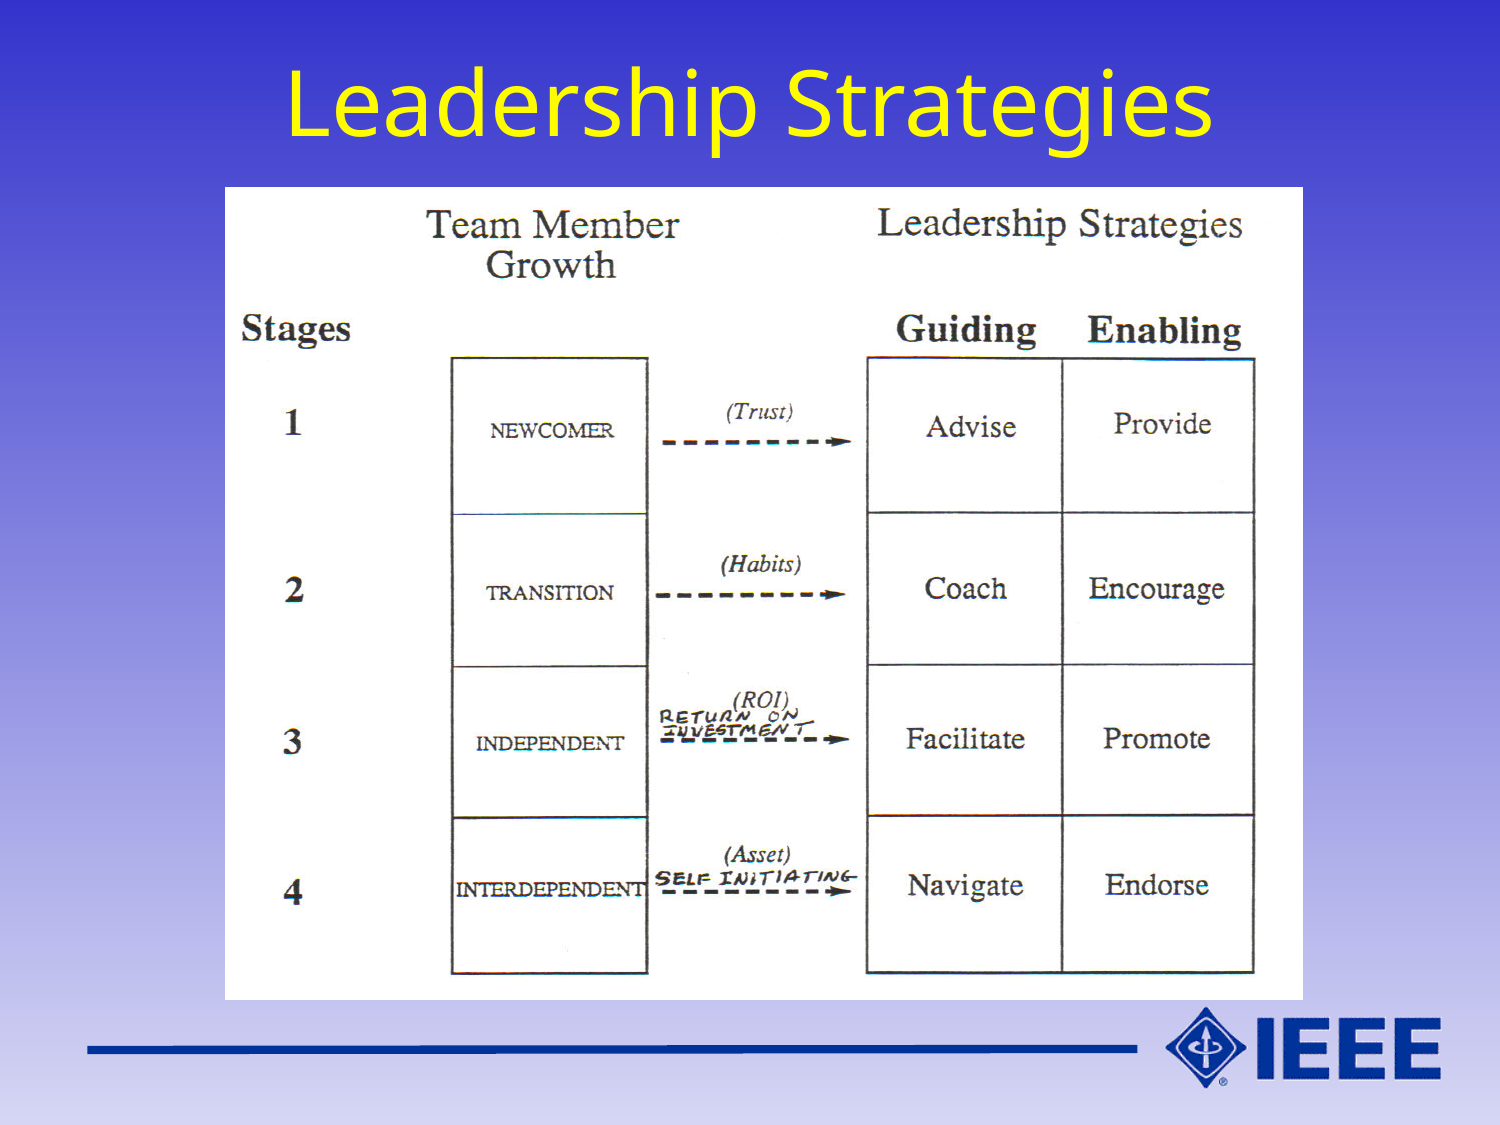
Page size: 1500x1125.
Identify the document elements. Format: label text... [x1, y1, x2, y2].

picture [1162, 1013, 1447, 1095]
picture [224, 187, 1303, 1001]
title Leadership Strategies [0, 37, 1500, 163]
list [87, 212, 1450, 1013]
